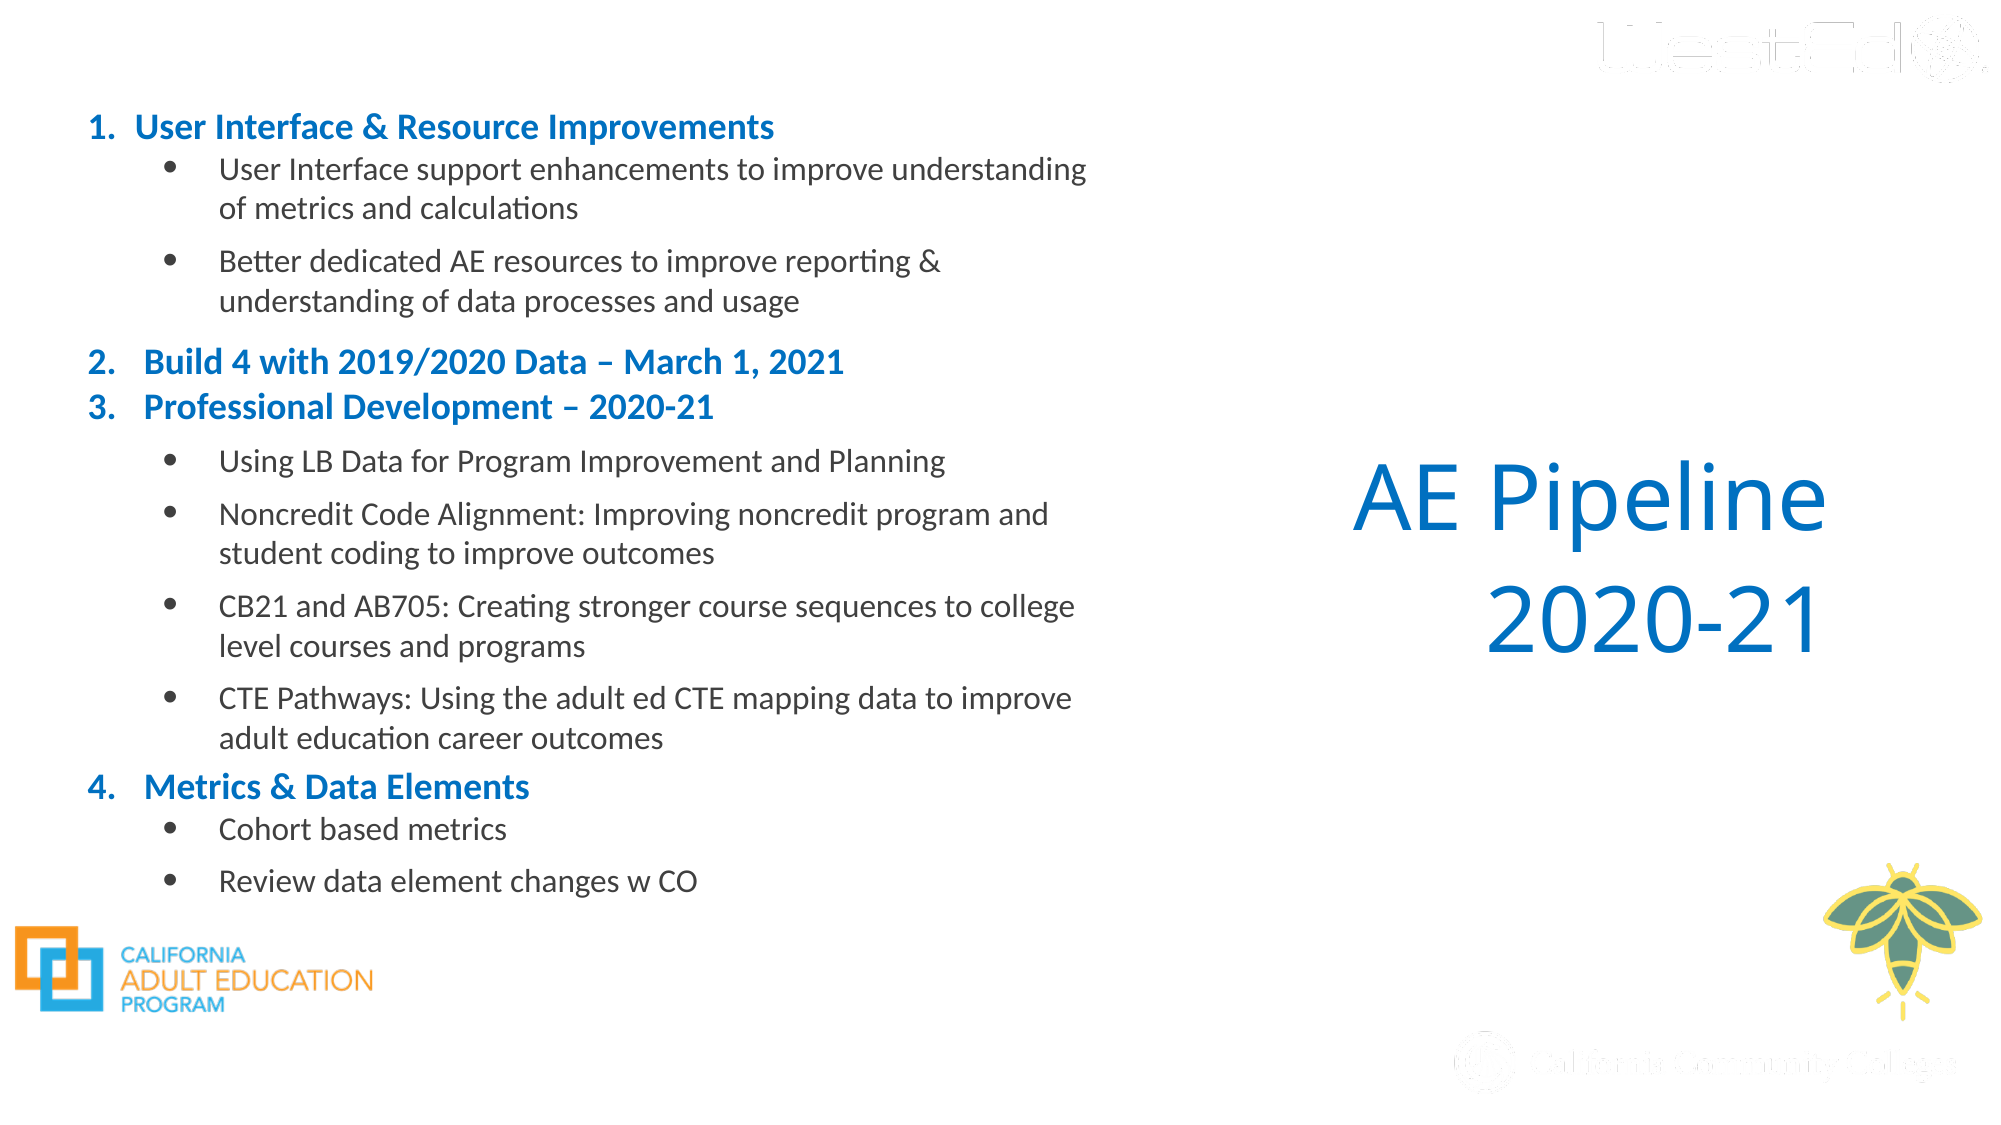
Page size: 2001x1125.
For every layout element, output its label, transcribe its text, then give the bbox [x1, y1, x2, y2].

text_box User Interface & Resource Improvements User Interface support enhancements to improve understanding of metrics and calculations Better dedicated AE resources to improve reporting & understanding of data processes and usage [72, 94, 1106, 327]
picture [14, 924, 374, 1015]
picture [1597, 14, 1989, 84]
text_box Build 4 with 2019/2020 Data – March 1, 2021 Professional Development – 2020-21 Using LB Data for Program Improvement and Planning Noncredit Code Alignment: Improving noncredit program and student coding to improve outcomes CB21 and AB705: Creating stronger course sequences to college level courses and programs CTE Pathways: Using the adult ed CTE mapping data to improve adult education career outcomes [72, 329, 1106, 754]
picture [1452, 853, 1986, 1096]
text_box Metrics & Data Elements Cohort based metrics Review data element changes w CO [72, 754, 1106, 907]
text_box AE Pipeline 2020-21 [1298, 431, 1846, 718]
